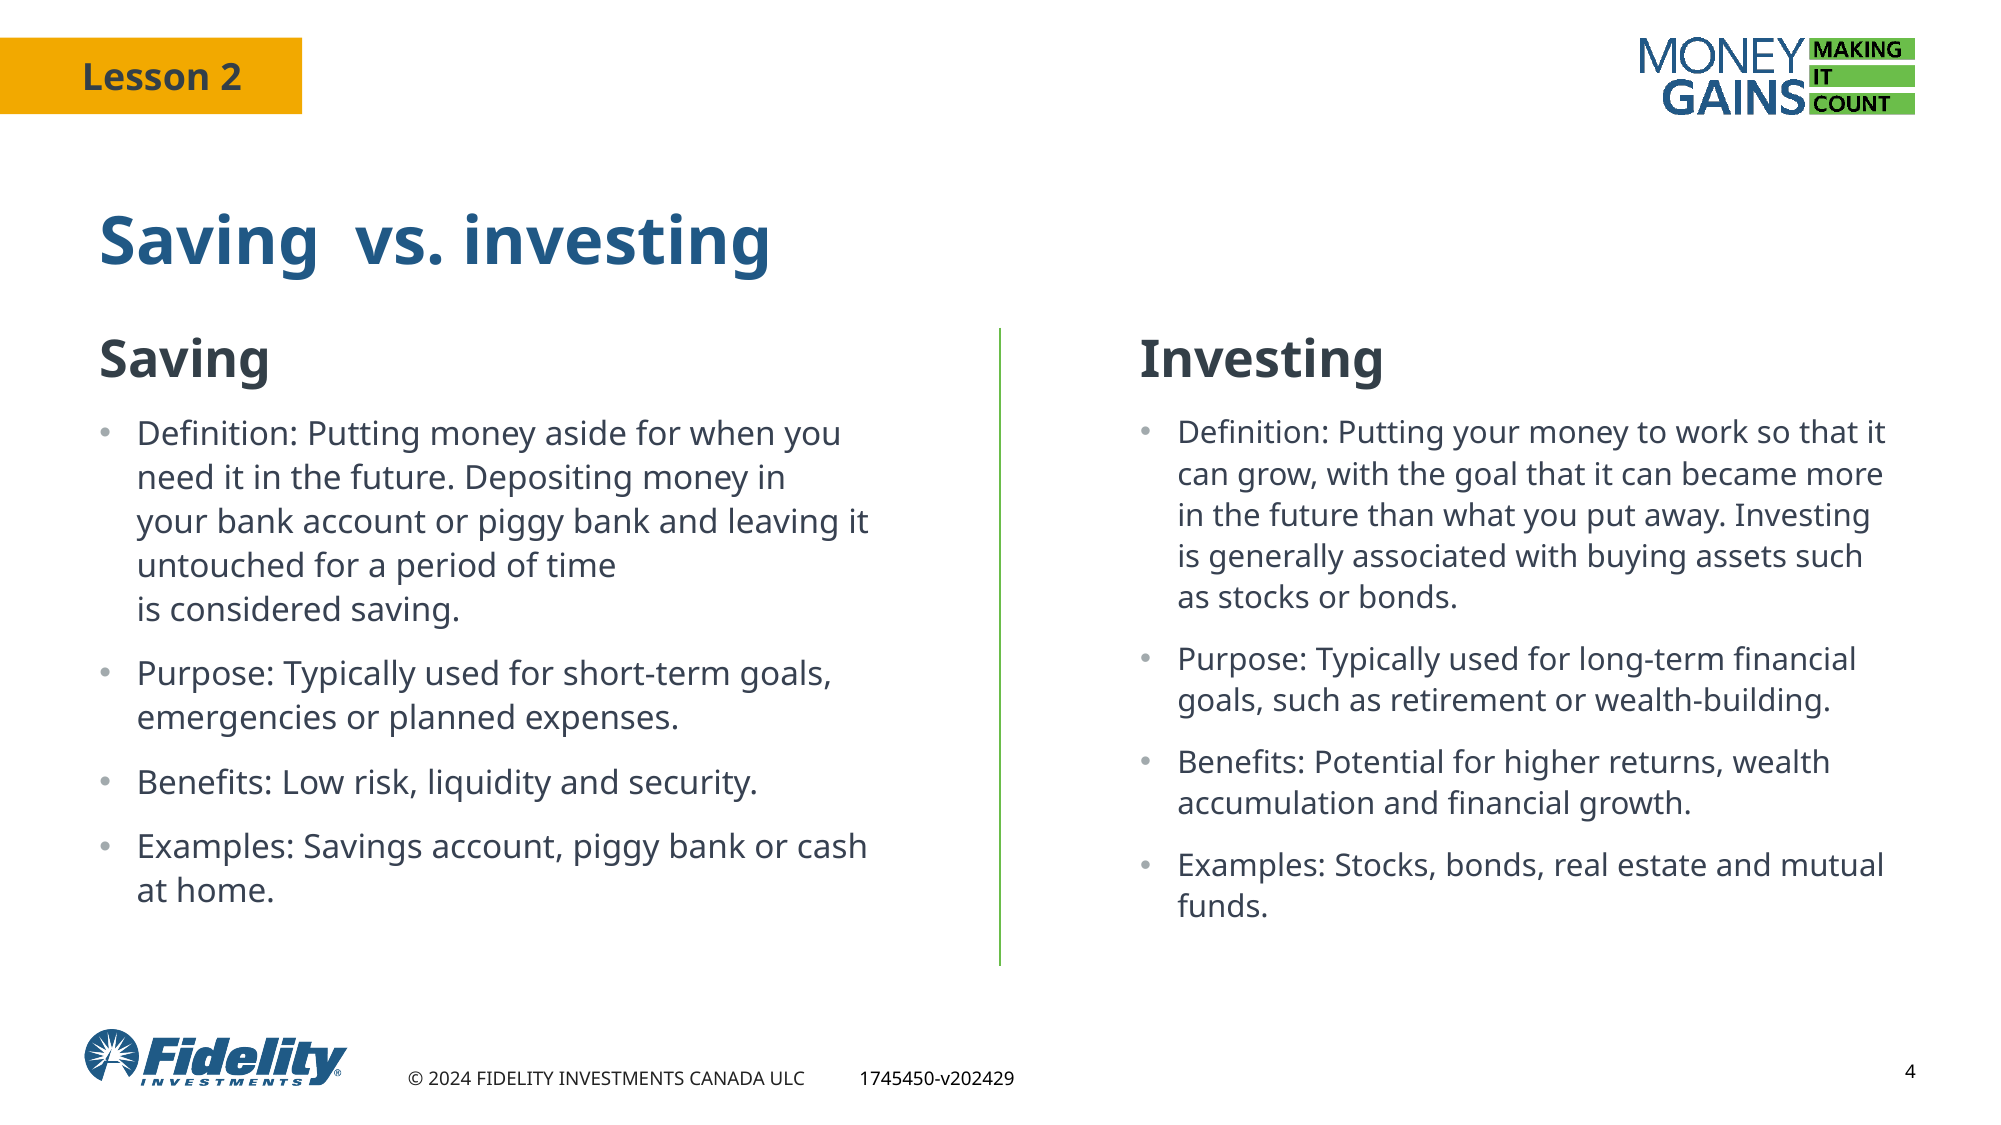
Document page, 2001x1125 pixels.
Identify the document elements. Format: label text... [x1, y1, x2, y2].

list Saving Definition: Putting money aside for when you need it in the future. Depositing money in your bank account or piggy bank and leaving it untouched for a period of time is considered saving. Purpose: Typically used for short-term goals, emergencies or planned expenses. Benefits: Low risk, liquidity and security. Examples: Savings account, piggy bank or cash at home. [84, 311, 898, 965]
title Saving vs. investing [84, 190, 1916, 278]
slide_number 4 [1826, 1058, 1931, 1087]
picture [1640, 37, 1915, 115]
picture [84, 1029, 348, 1086]
list Investing Definition: Putting your money to work so that it can grow, with the goal that it can became more in the future than what you put away. Investing is generally associated with buying assets such as stocks or bonds. Purpose: Typically used for long-term financial goals, such as retirement or wealth-building. Benefits: Potential for higher returns, wealth accumulation and financial growth. Examples: Stocks, bonds, real estate and mutual funds. [1125, 311, 1916, 965]
